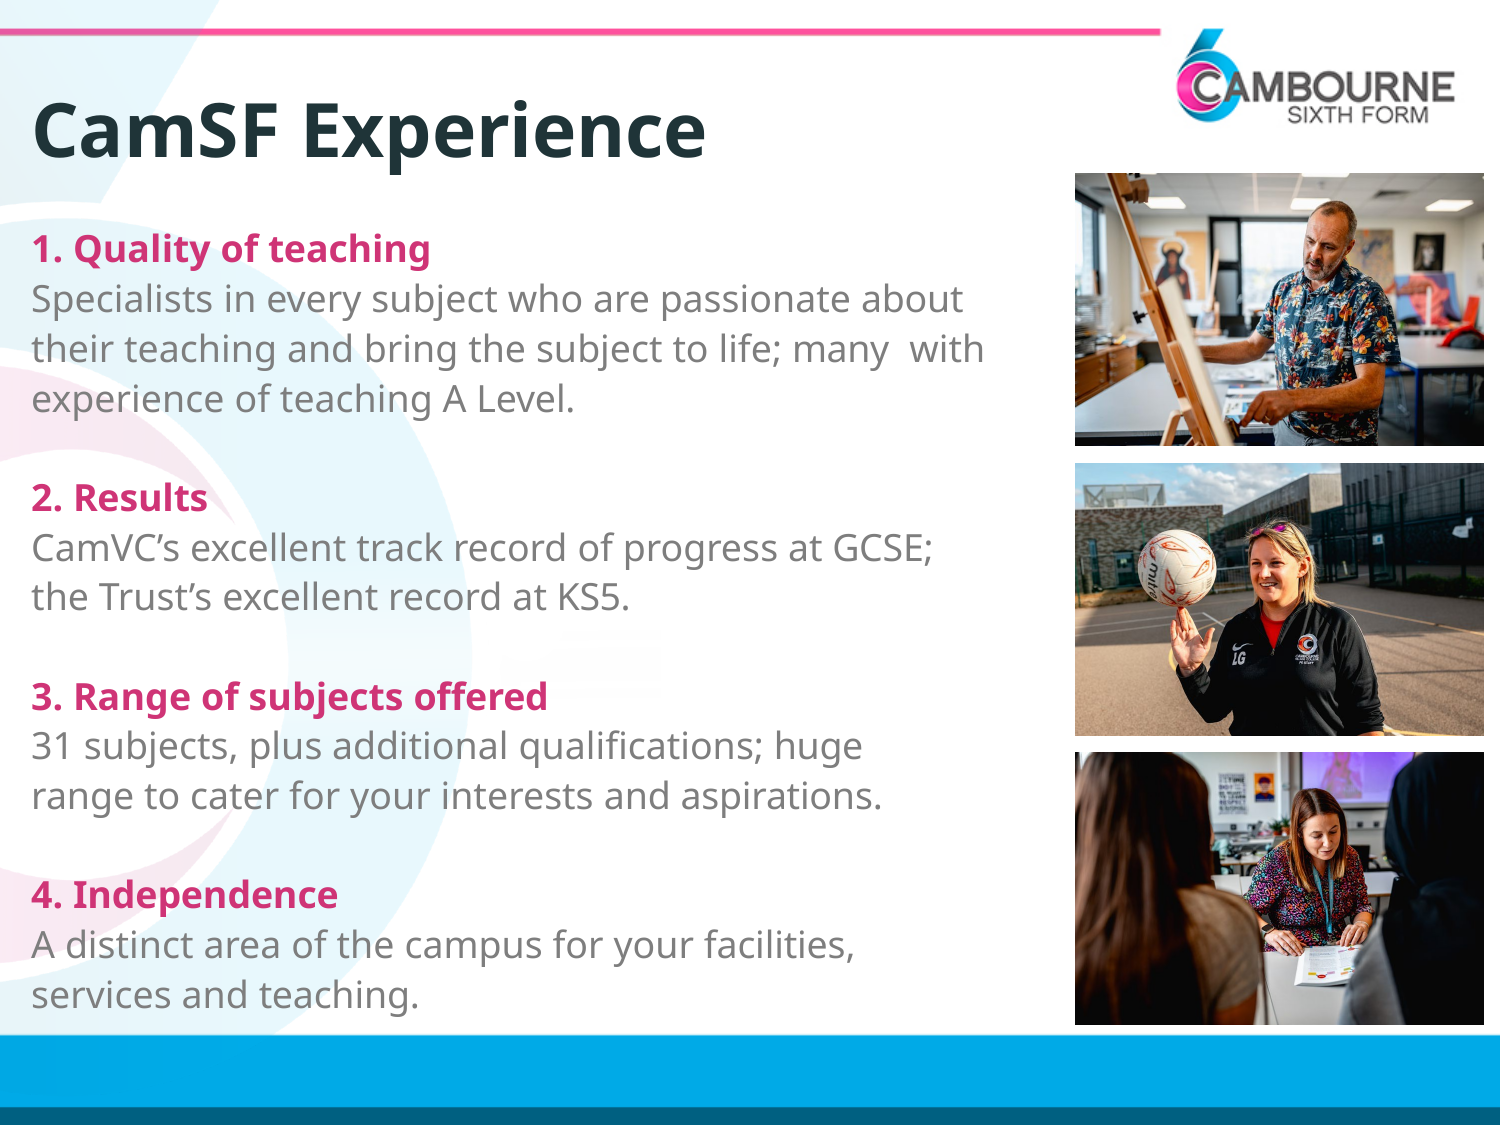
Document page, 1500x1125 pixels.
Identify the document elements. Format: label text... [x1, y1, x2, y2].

text_box Quality of teaching Specialists in every subject who are passionate about their teaching and bring the subject to life; many with experience of teaching A Level. Results CamVC’s excellent track record of progress at GCSE; the Trust’s excellent record at KS5. Range of subjects offered 31 subjects, plus additional qualifications; huge range to cater for your interests and aspirations. 4. Independence A distinct area of the campus for your facilities, services and teaching. [29, 217, 1002, 1017]
title CamSF Experience [29, 80, 718, 217]
picture [0, 0, 1500, 1035]
